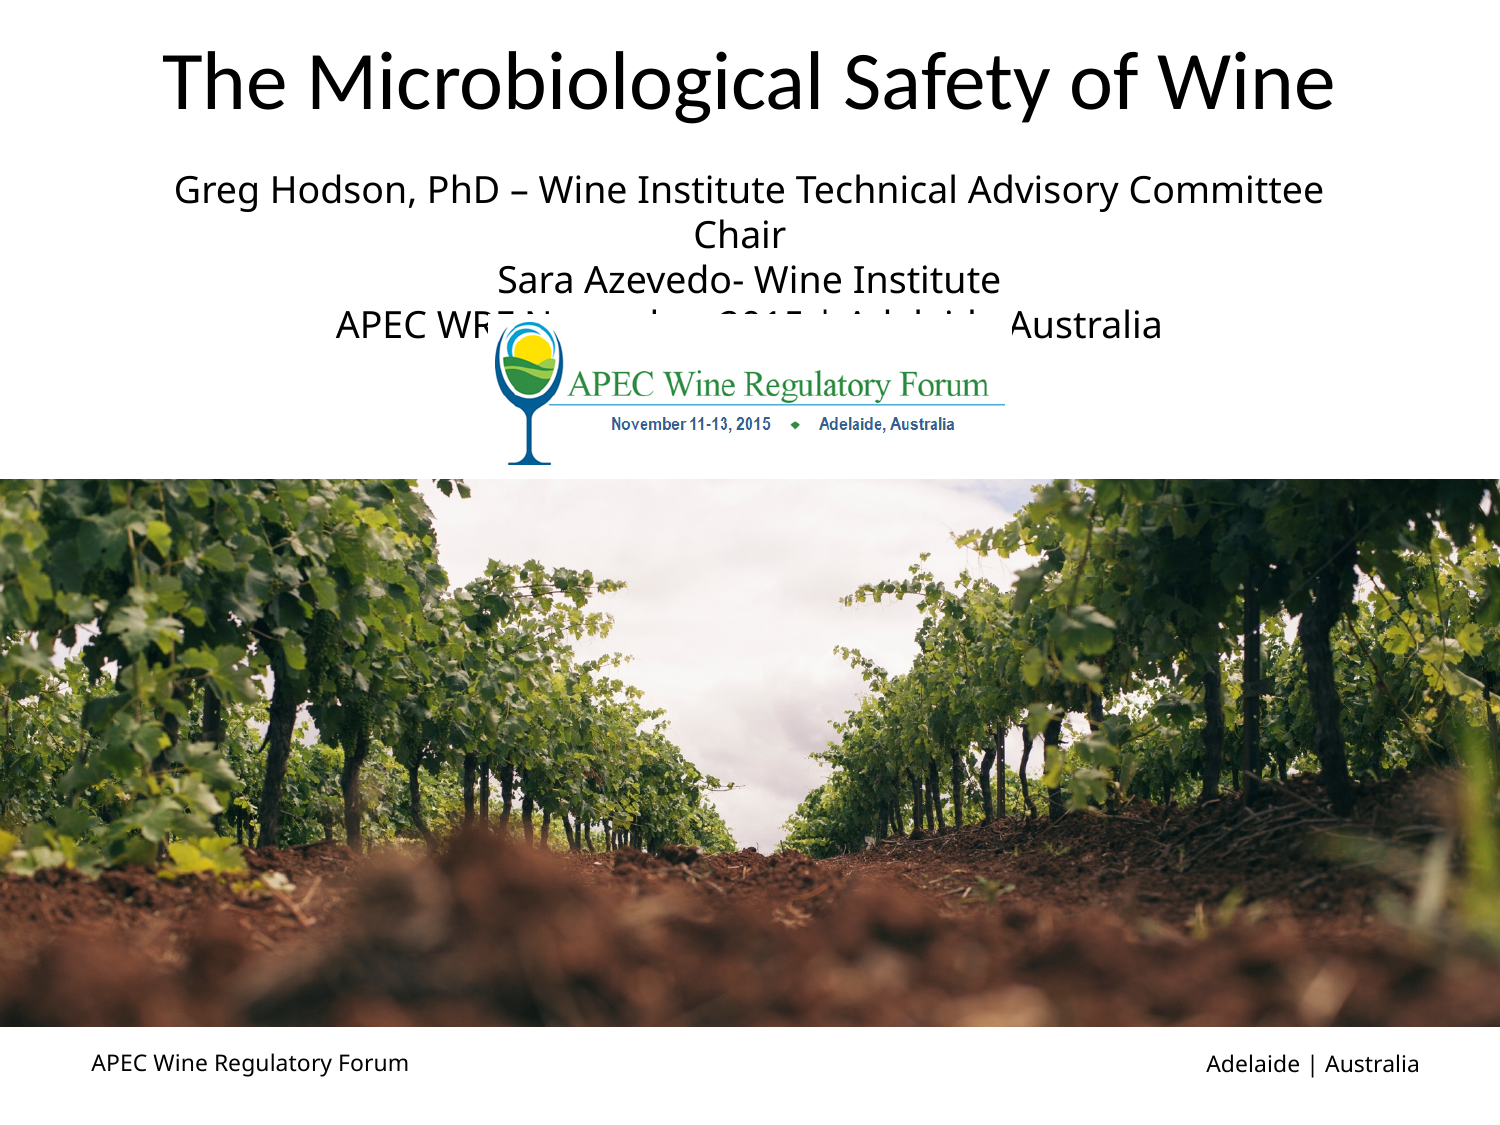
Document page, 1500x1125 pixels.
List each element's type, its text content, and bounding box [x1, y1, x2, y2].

text_box APEC Wine Regulatory Forum [76, 1041, 443, 1084]
picture [0, 479, 1500, 1027]
text_box The Microbiological Safety of Wine Greg Hodson, PhD – Wine Institute Technical Advisory Committee Chair Sara Azevedo- Wine Institute APEC WRF November 2015 | Adelaide Australia [112, 19, 1388, 327]
picture [488, 314, 1012, 477]
text_box Adelaide | Australia [1068, 1041, 1436, 1084]
